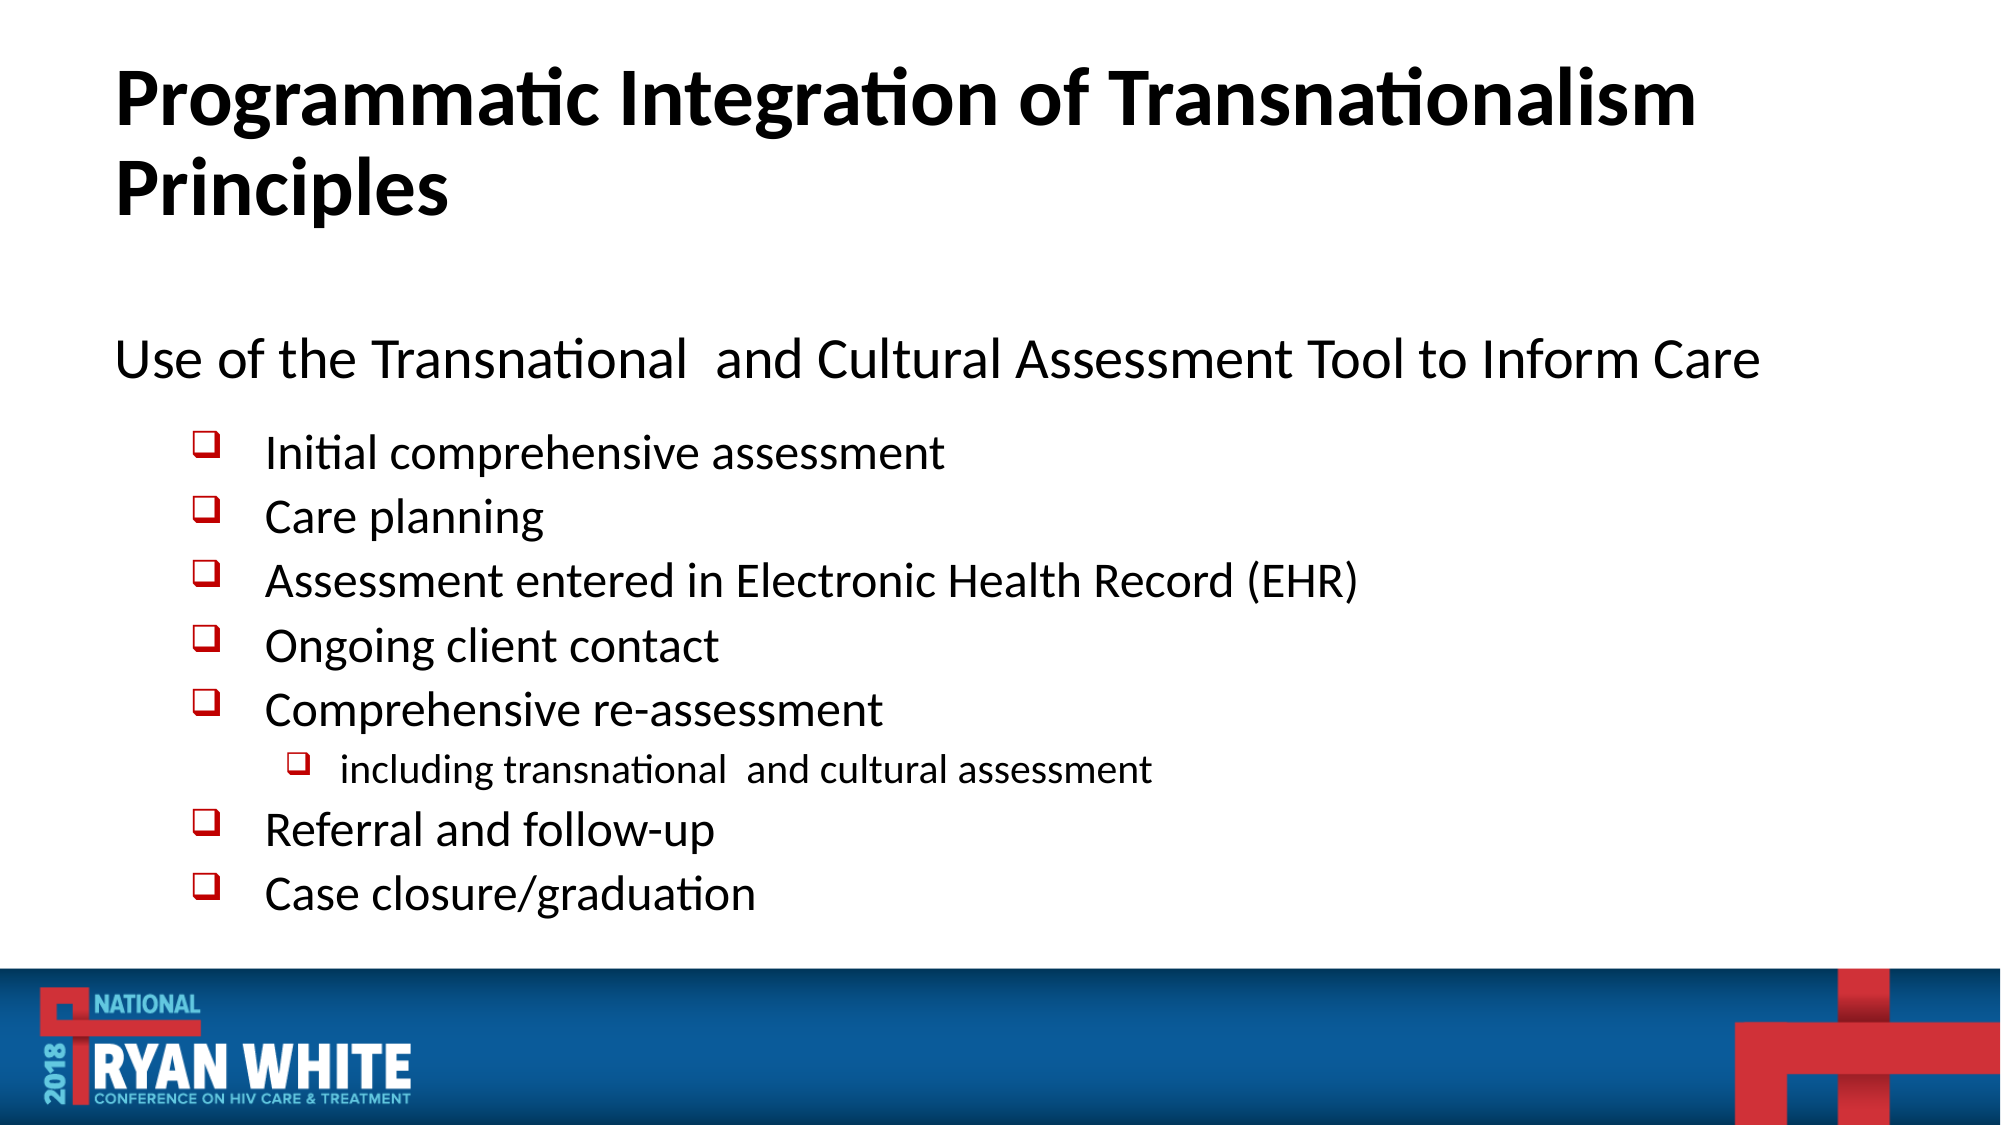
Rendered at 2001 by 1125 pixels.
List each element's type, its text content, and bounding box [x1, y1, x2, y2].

title Programmatic Integration of Transnationalism Principles [100, 75, 1826, 211]
picture [0, 0, 2001, 1125]
list Use of the Transnational and Cultural Assessment Tool to Inform Care Initial comprehensive assessment Care planning Assessment entered in Electronic Health Record (EHR) Ongoing client contact Comprehensive re-assessment including transnational and cultural assessment Referral and follow-up Case closure/graduation [99, 320, 1829, 968]
